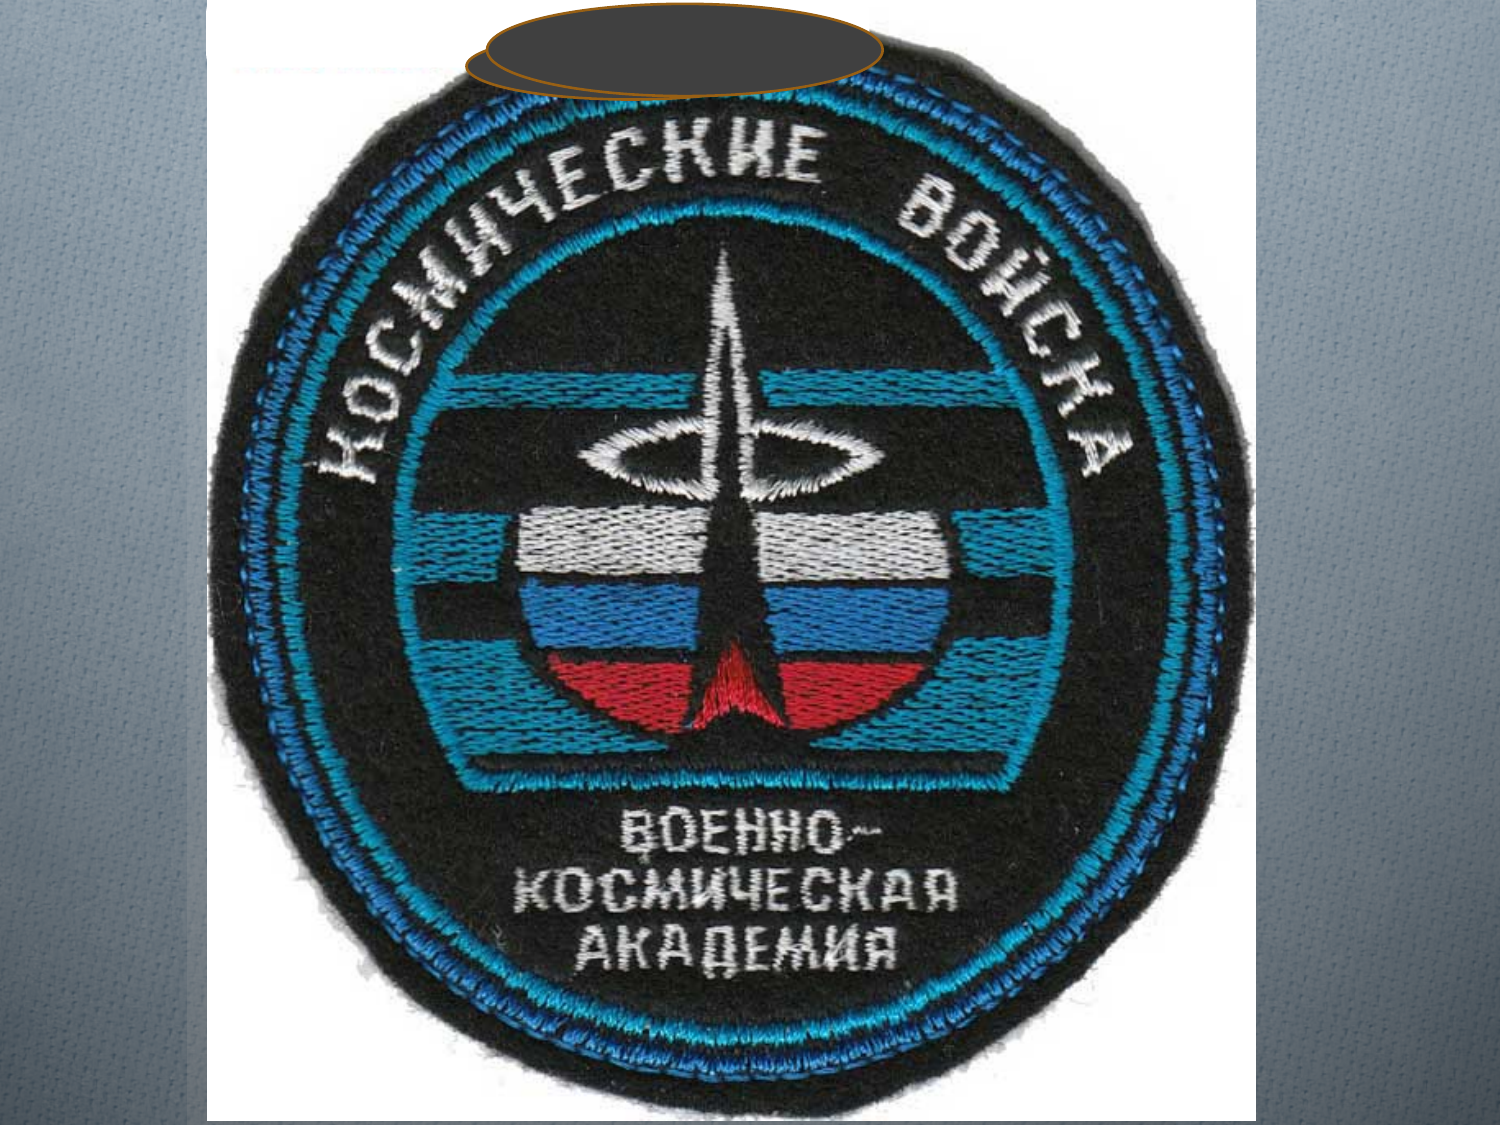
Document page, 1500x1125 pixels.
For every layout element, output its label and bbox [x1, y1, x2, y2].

picture [207, 0, 1256, 1121]
